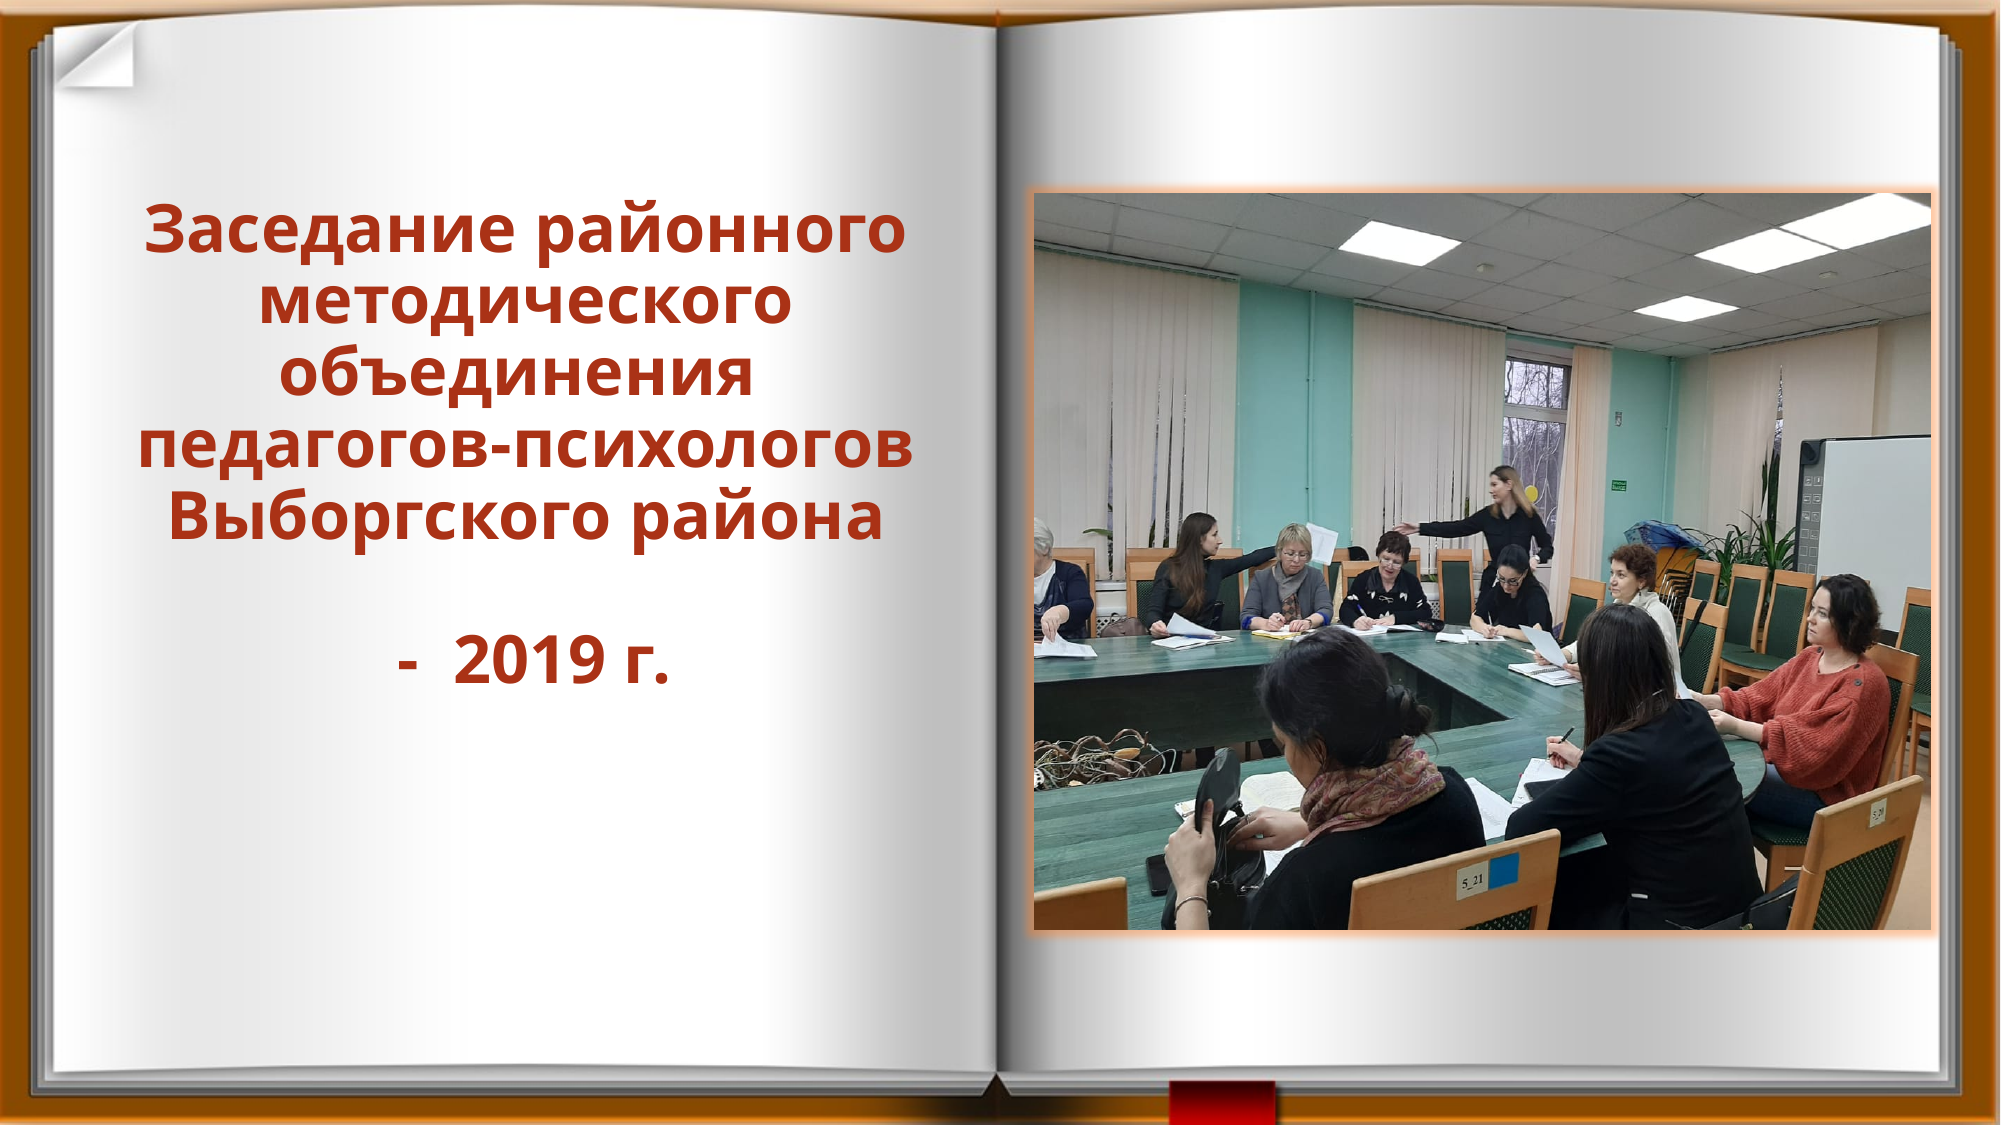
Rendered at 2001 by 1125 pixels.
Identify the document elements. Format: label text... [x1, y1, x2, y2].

picture [0, 0, 2001, 1125]
subtitle [137, 590, 910, 863]
title Заседание районного методического объединения педагогов-психологов Выборгского района - 2019 г. [46, 514, 1006, 786]
